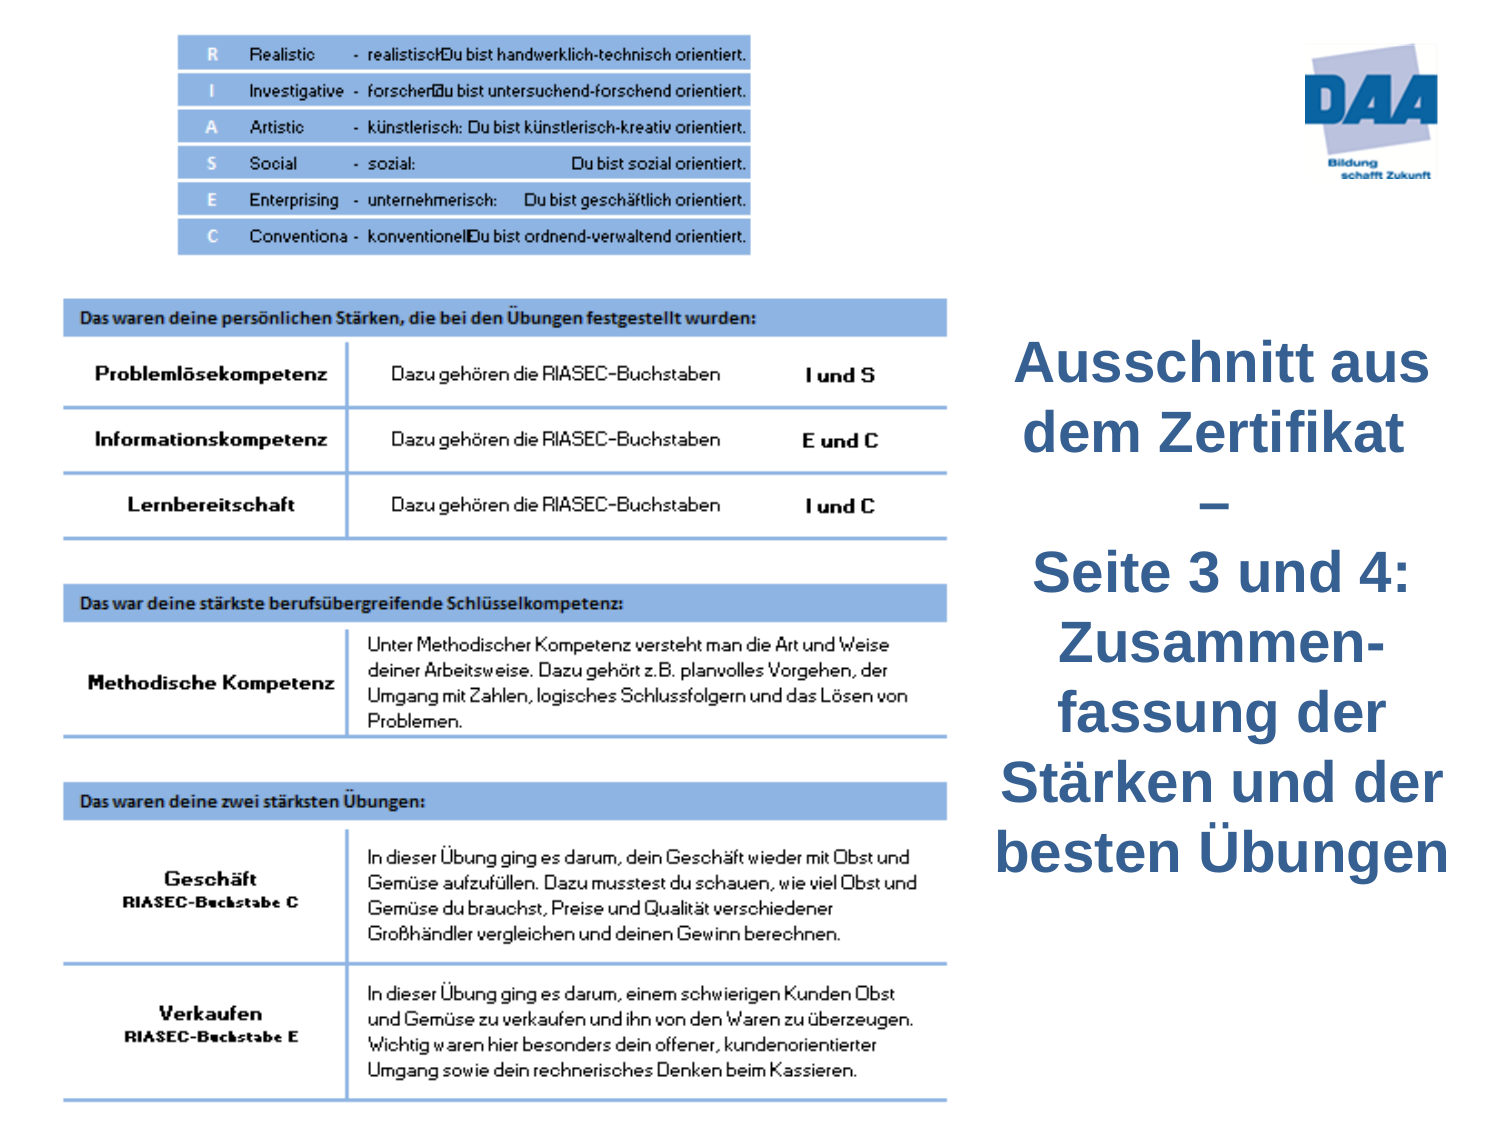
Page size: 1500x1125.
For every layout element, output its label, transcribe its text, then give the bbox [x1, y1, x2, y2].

text_box Ausschnitt aus dem Zertifikat – Seite 3 und 4: Zusammen-fassung der Stärken und der besten Übungen [956, 290, 1495, 917]
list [50, 5, 951, 1107]
picture [1304, 42, 1439, 179]
